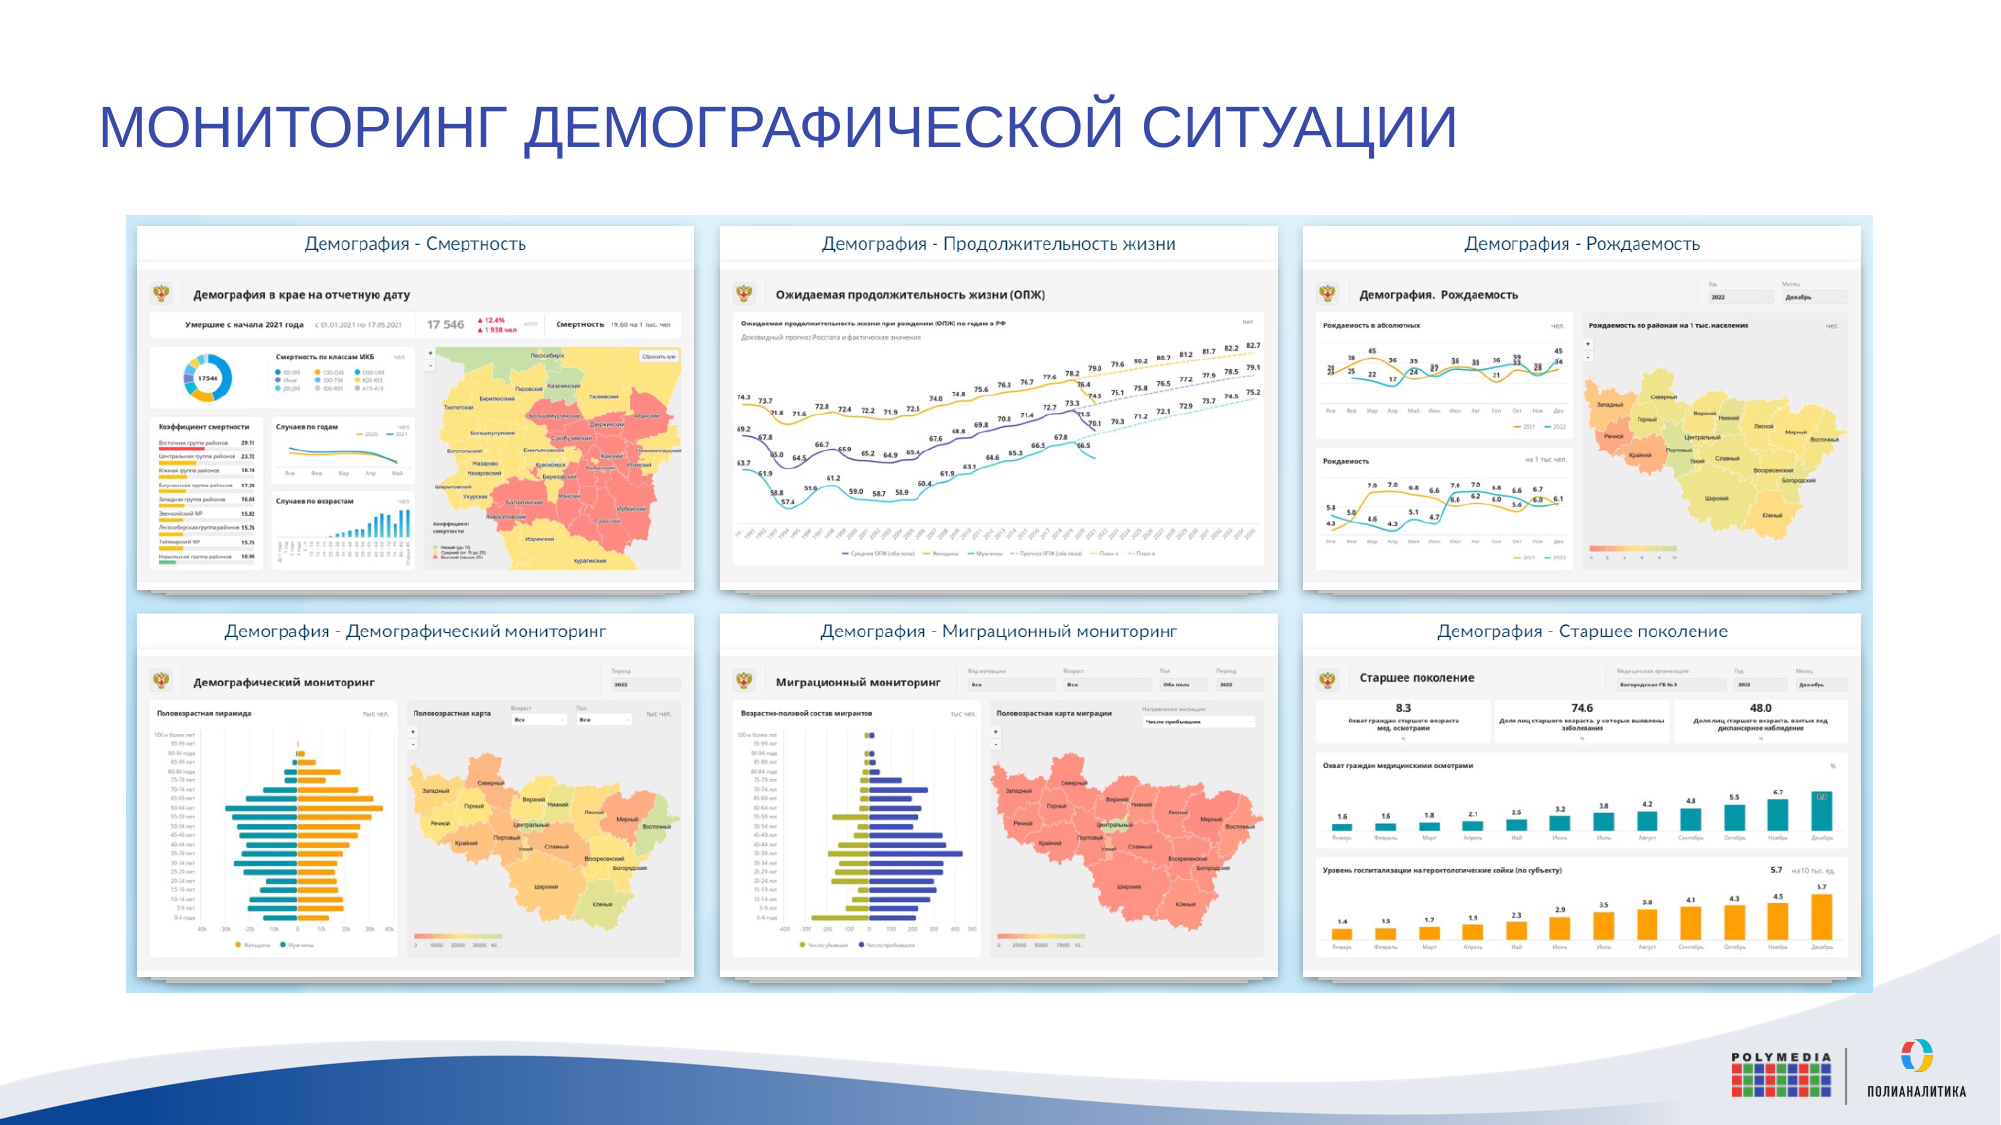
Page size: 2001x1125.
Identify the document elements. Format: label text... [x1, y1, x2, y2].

title МОНИТОРИНГ ДЕМОГРАФИЧЕСКОЙ СИТУАЦИИ [83, 90, 1515, 189]
picture [0, 215, 2001, 1125]
